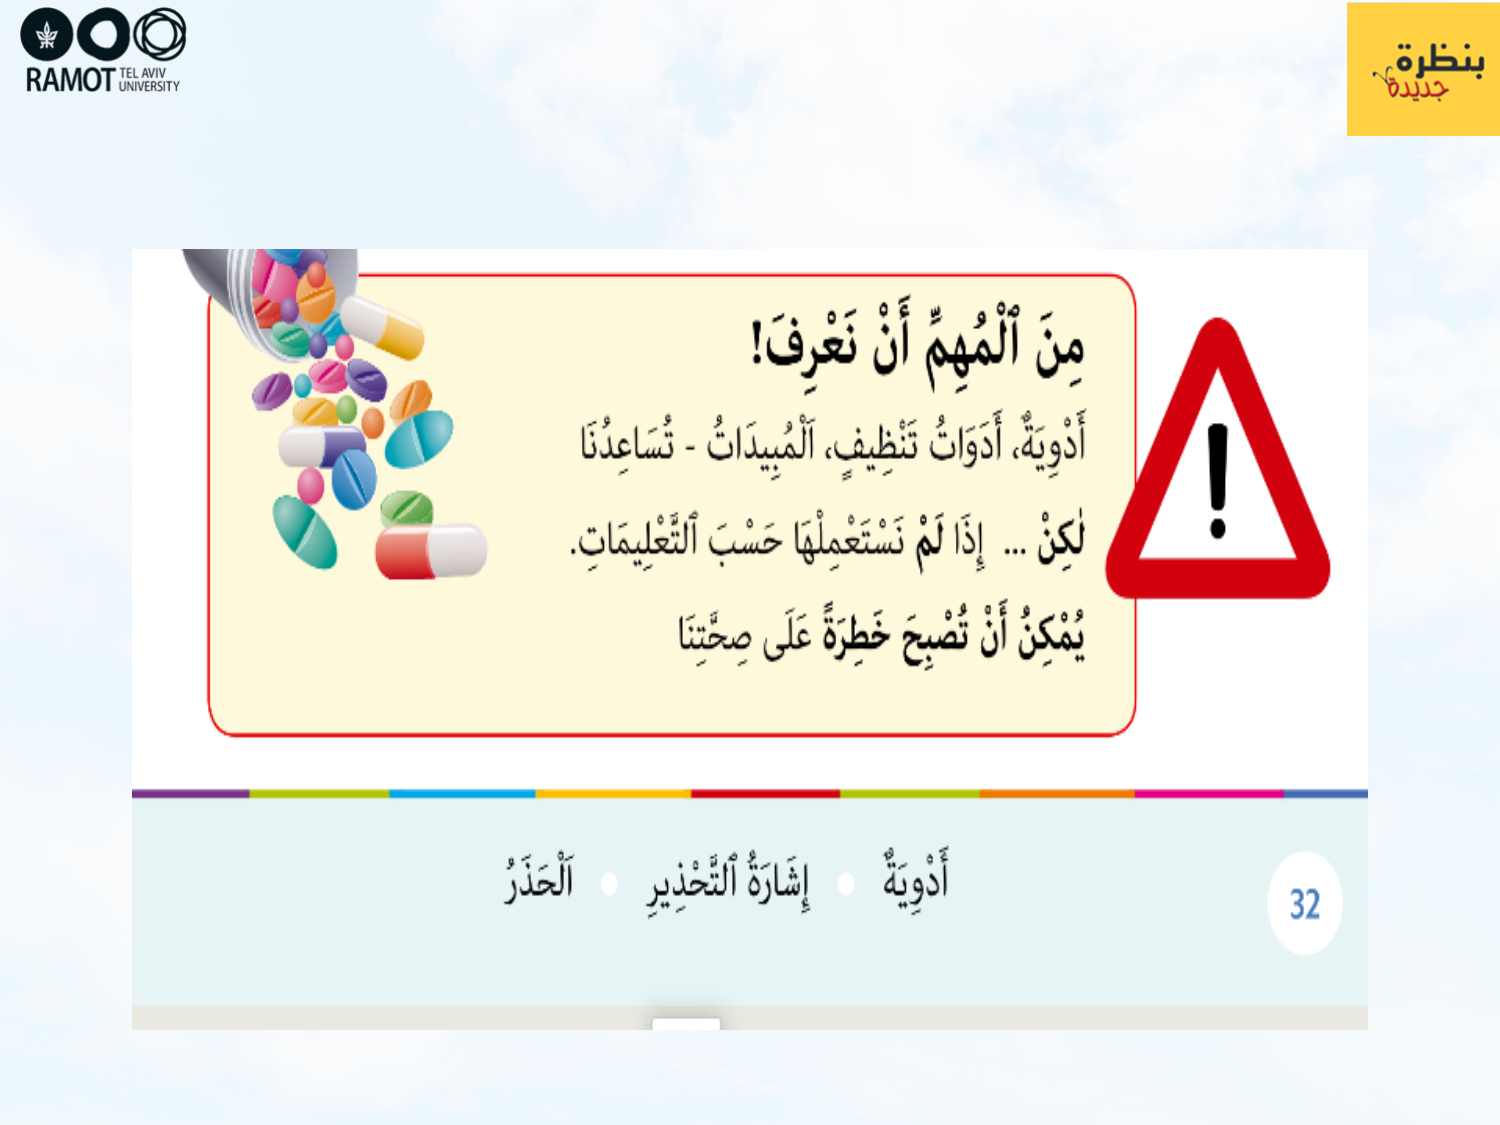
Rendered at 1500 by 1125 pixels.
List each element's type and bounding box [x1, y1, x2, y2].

list [132, 249, 1368, 1030]
picture [1347, 2, 1500, 136]
picture [12, 0, 195, 101]
